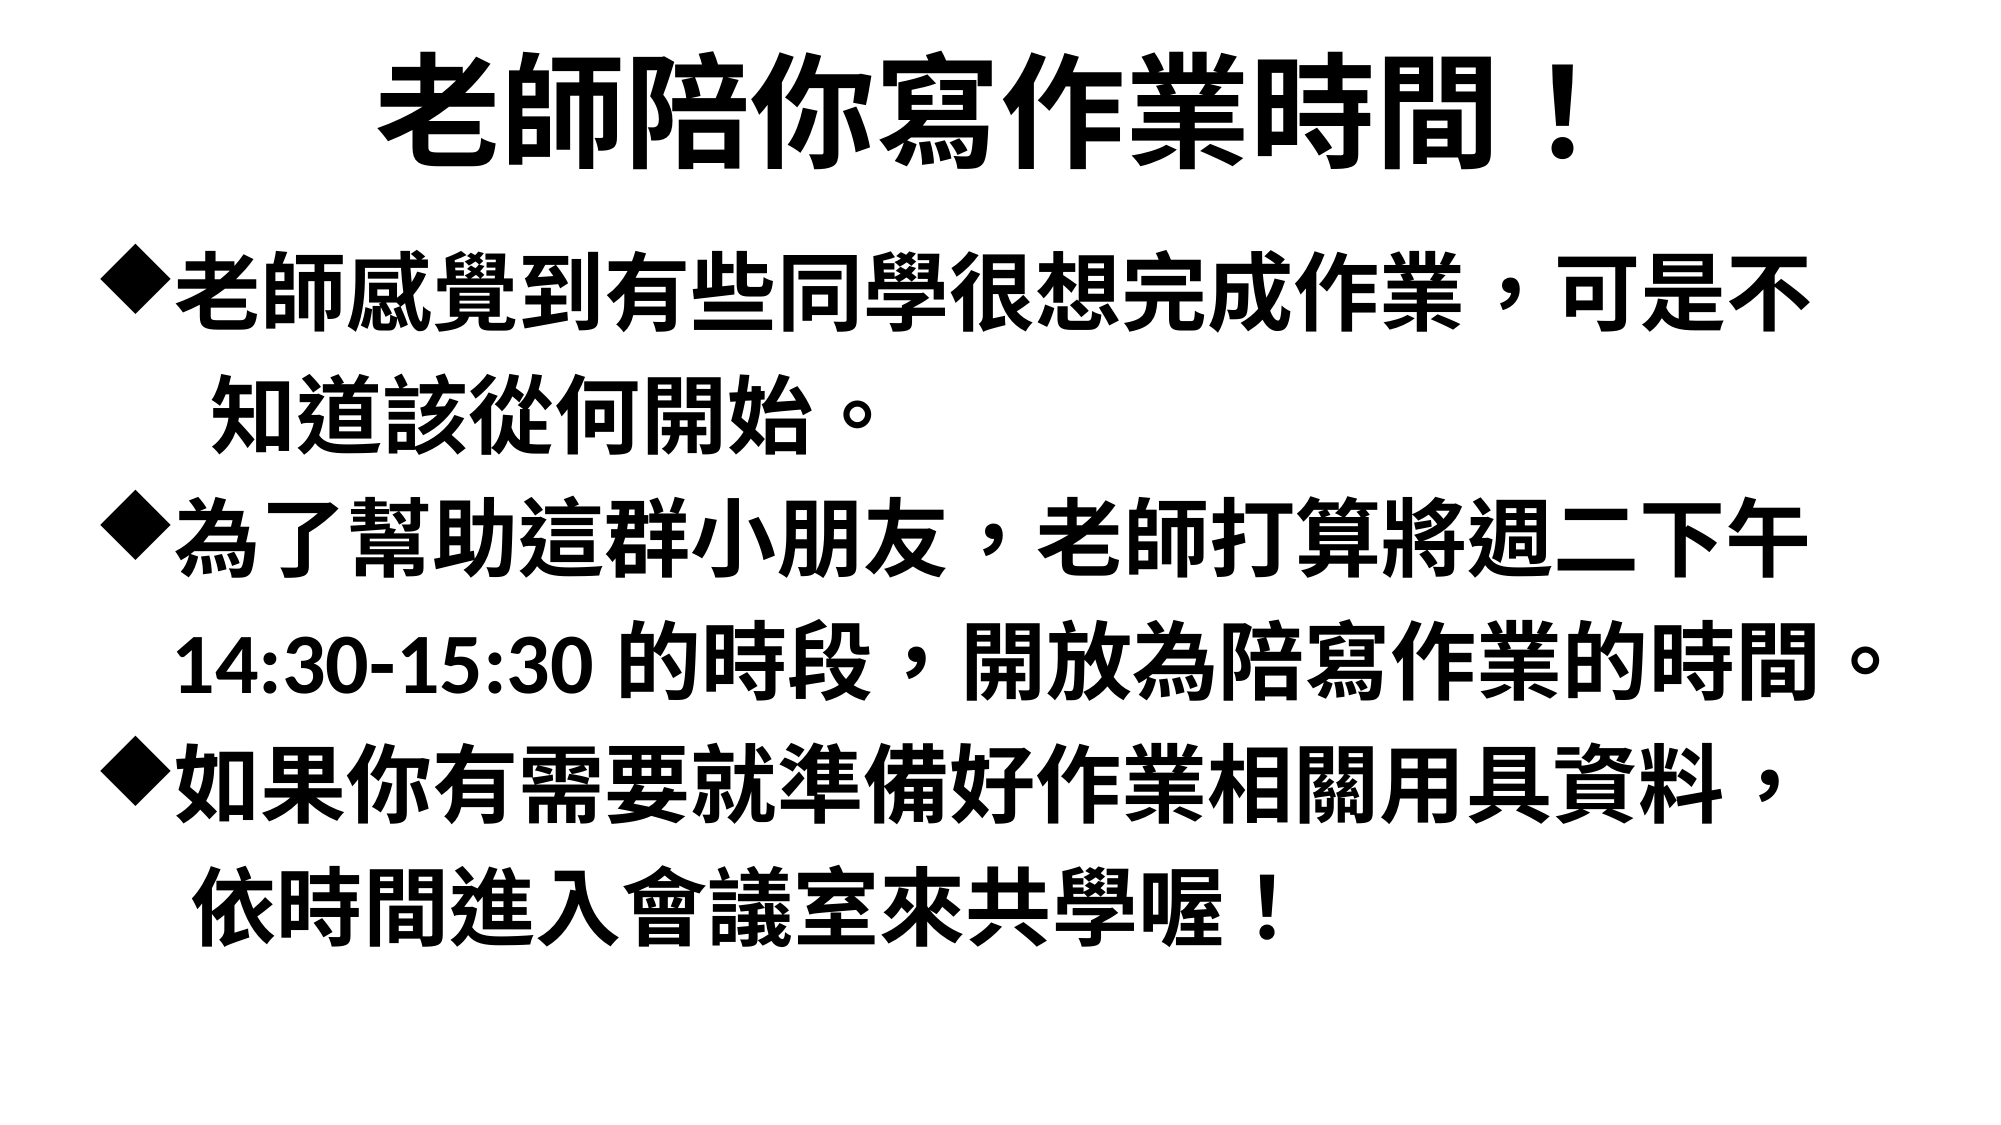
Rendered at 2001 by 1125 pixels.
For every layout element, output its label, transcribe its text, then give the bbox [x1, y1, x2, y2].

list 老師感覺到有些同學很想完成作業，可是不 知道該從何開始。 為了幫助這群小朋友，老師打算將週二下午 14:30-15:30的時段，開放為陪寫作業的時間。 如果你有需要就準備好作業相關用具資料， 依時間進入會議室來共學喔！ [78, 230, 1900, 1053]
title 老師陪你寫作業時間！ [137, 22, 1863, 213]
